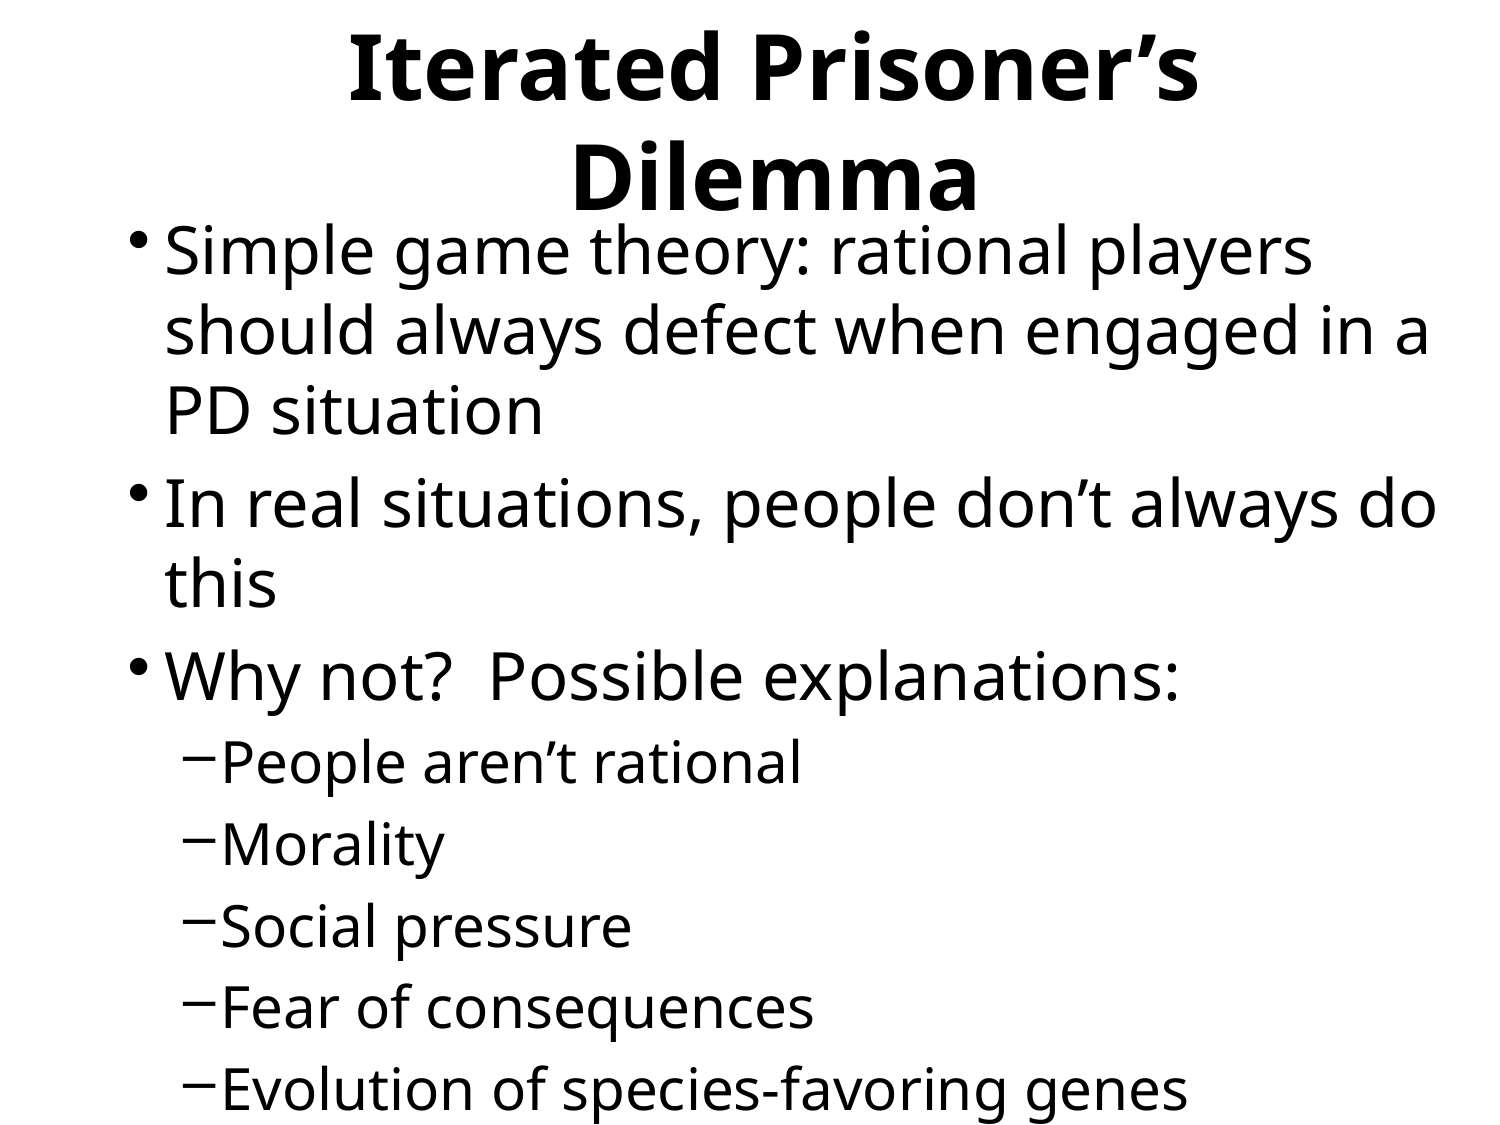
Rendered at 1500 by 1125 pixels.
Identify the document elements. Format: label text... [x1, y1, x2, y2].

list Simple game theory: rational players should always defect when engaged in a PD situation In real situations, people don’t always do this Why not? Possible explanations: People aren’t rational Morality Social pressure Fear of consequences Evolution of species-favoring genes Which make sense? How can we formalize? [112, 200, 1463, 1038]
title Iterated Prisoner’s Dilemma [137, 24, 1413, 200]
